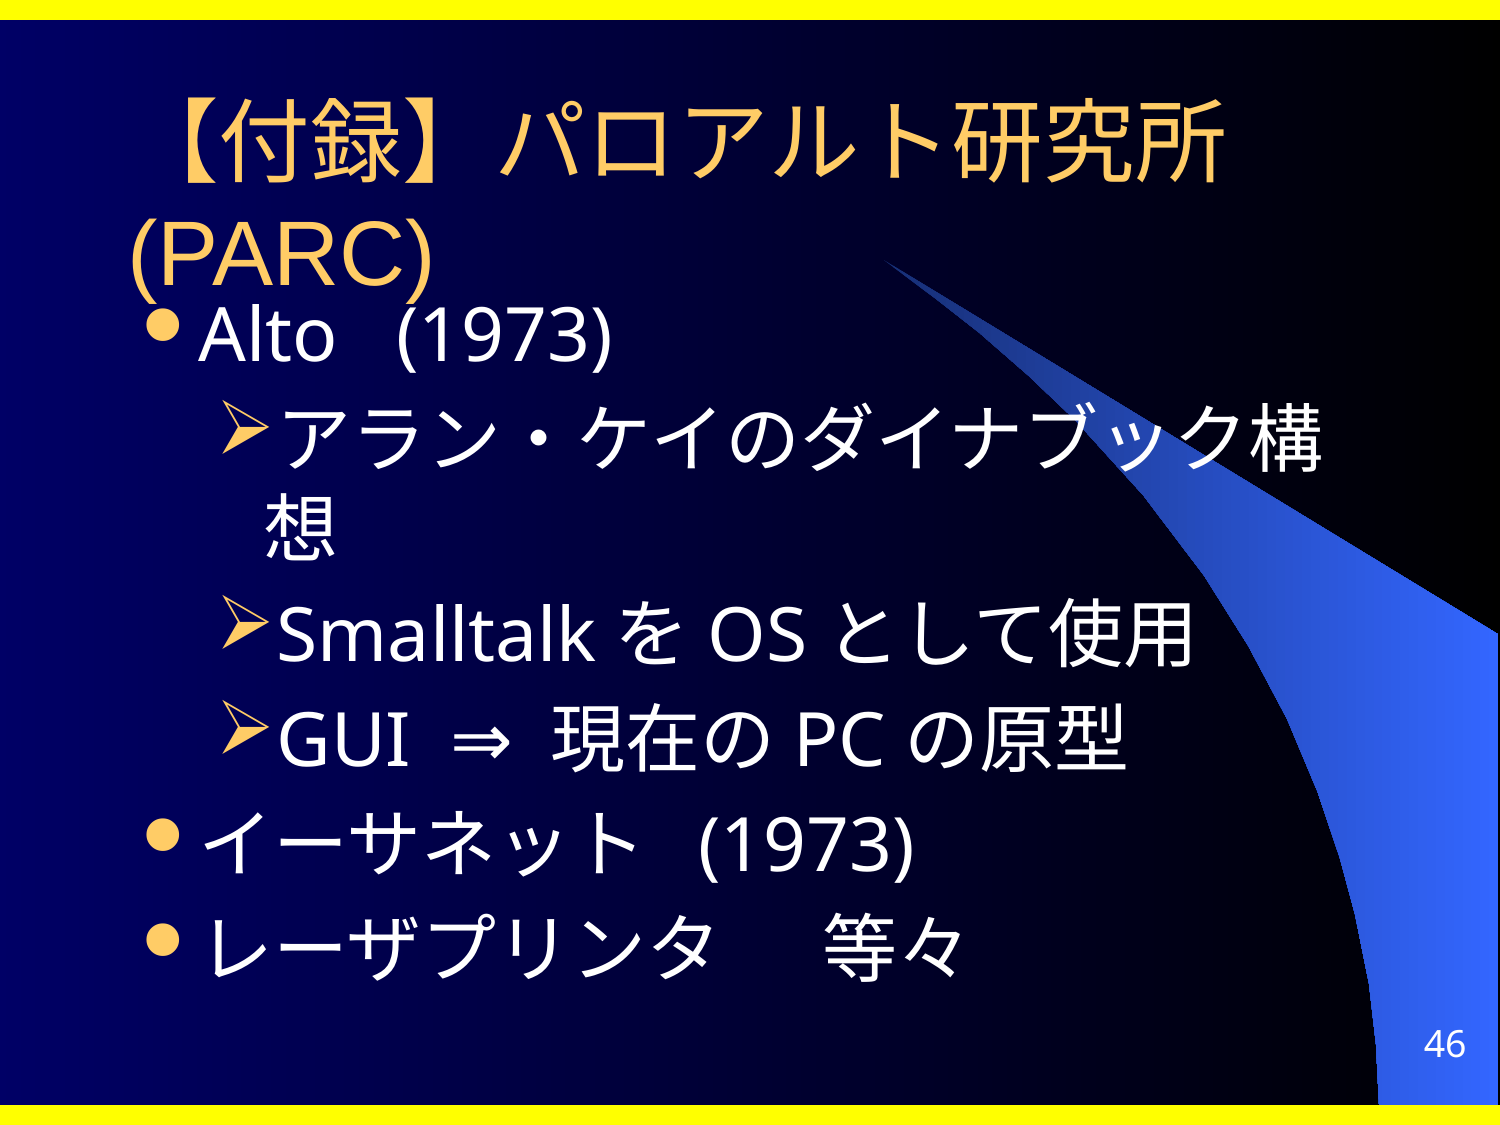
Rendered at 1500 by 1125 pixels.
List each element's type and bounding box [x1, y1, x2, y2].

text_box [0, 0, 1500, 1125]
